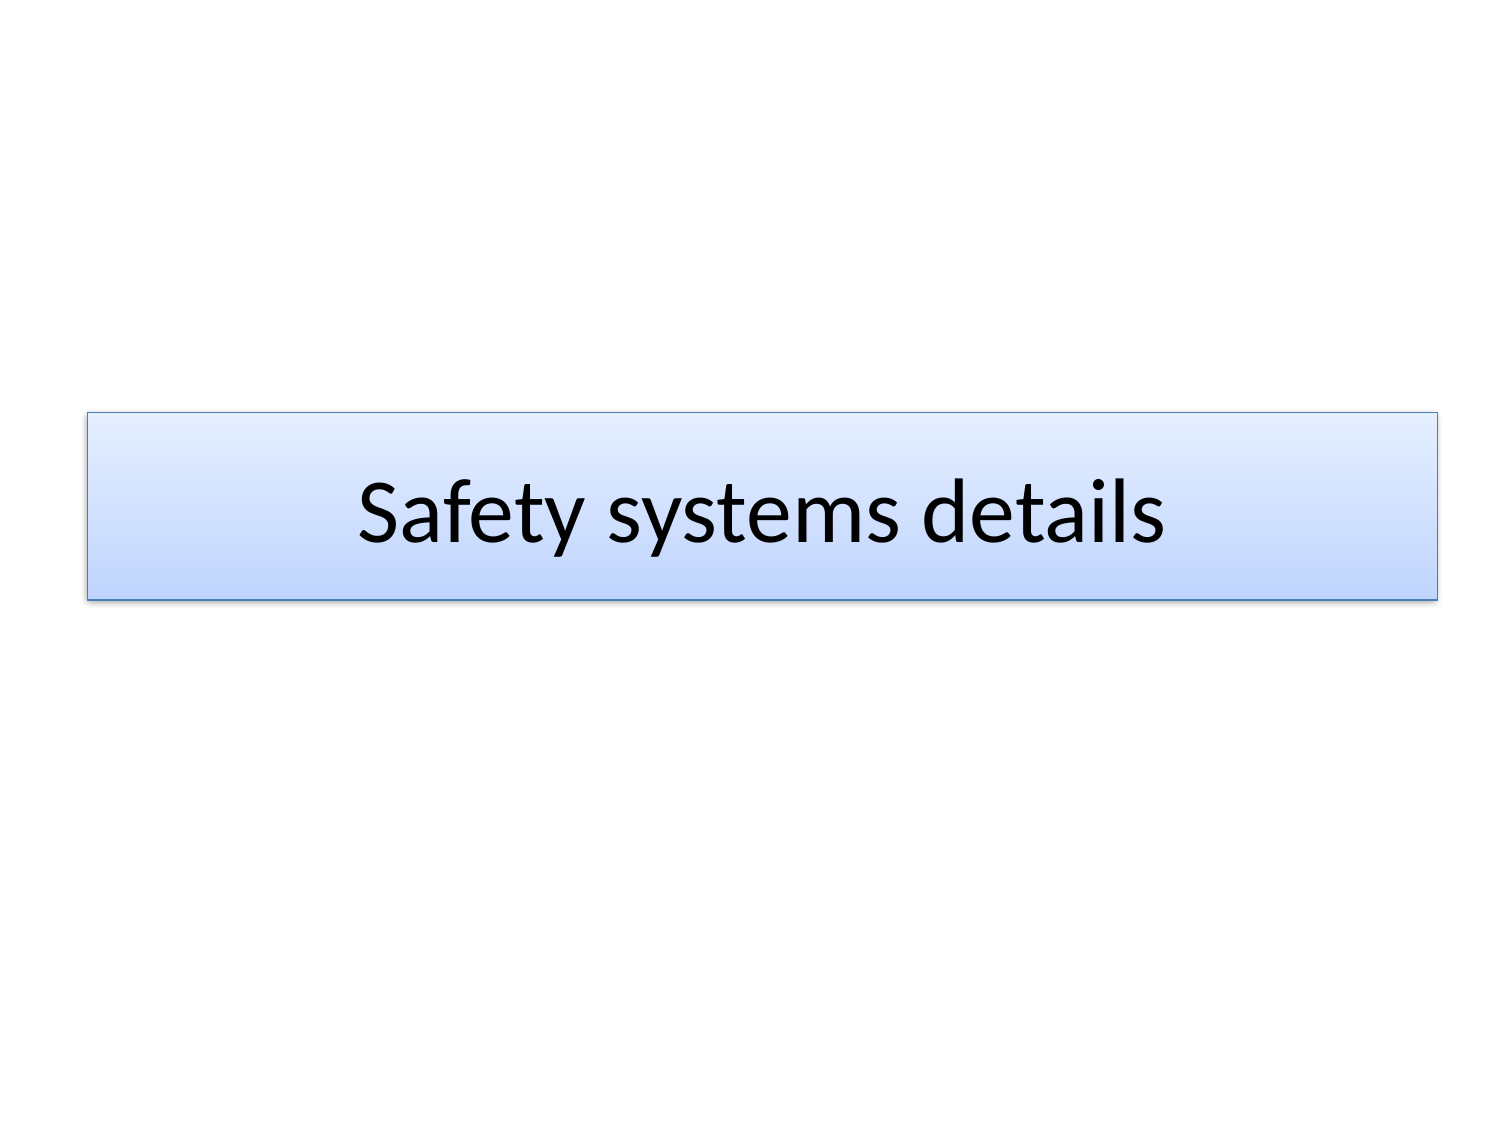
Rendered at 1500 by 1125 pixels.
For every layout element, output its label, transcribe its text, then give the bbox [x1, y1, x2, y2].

title Safety systems details [87, 412, 1438, 601]
